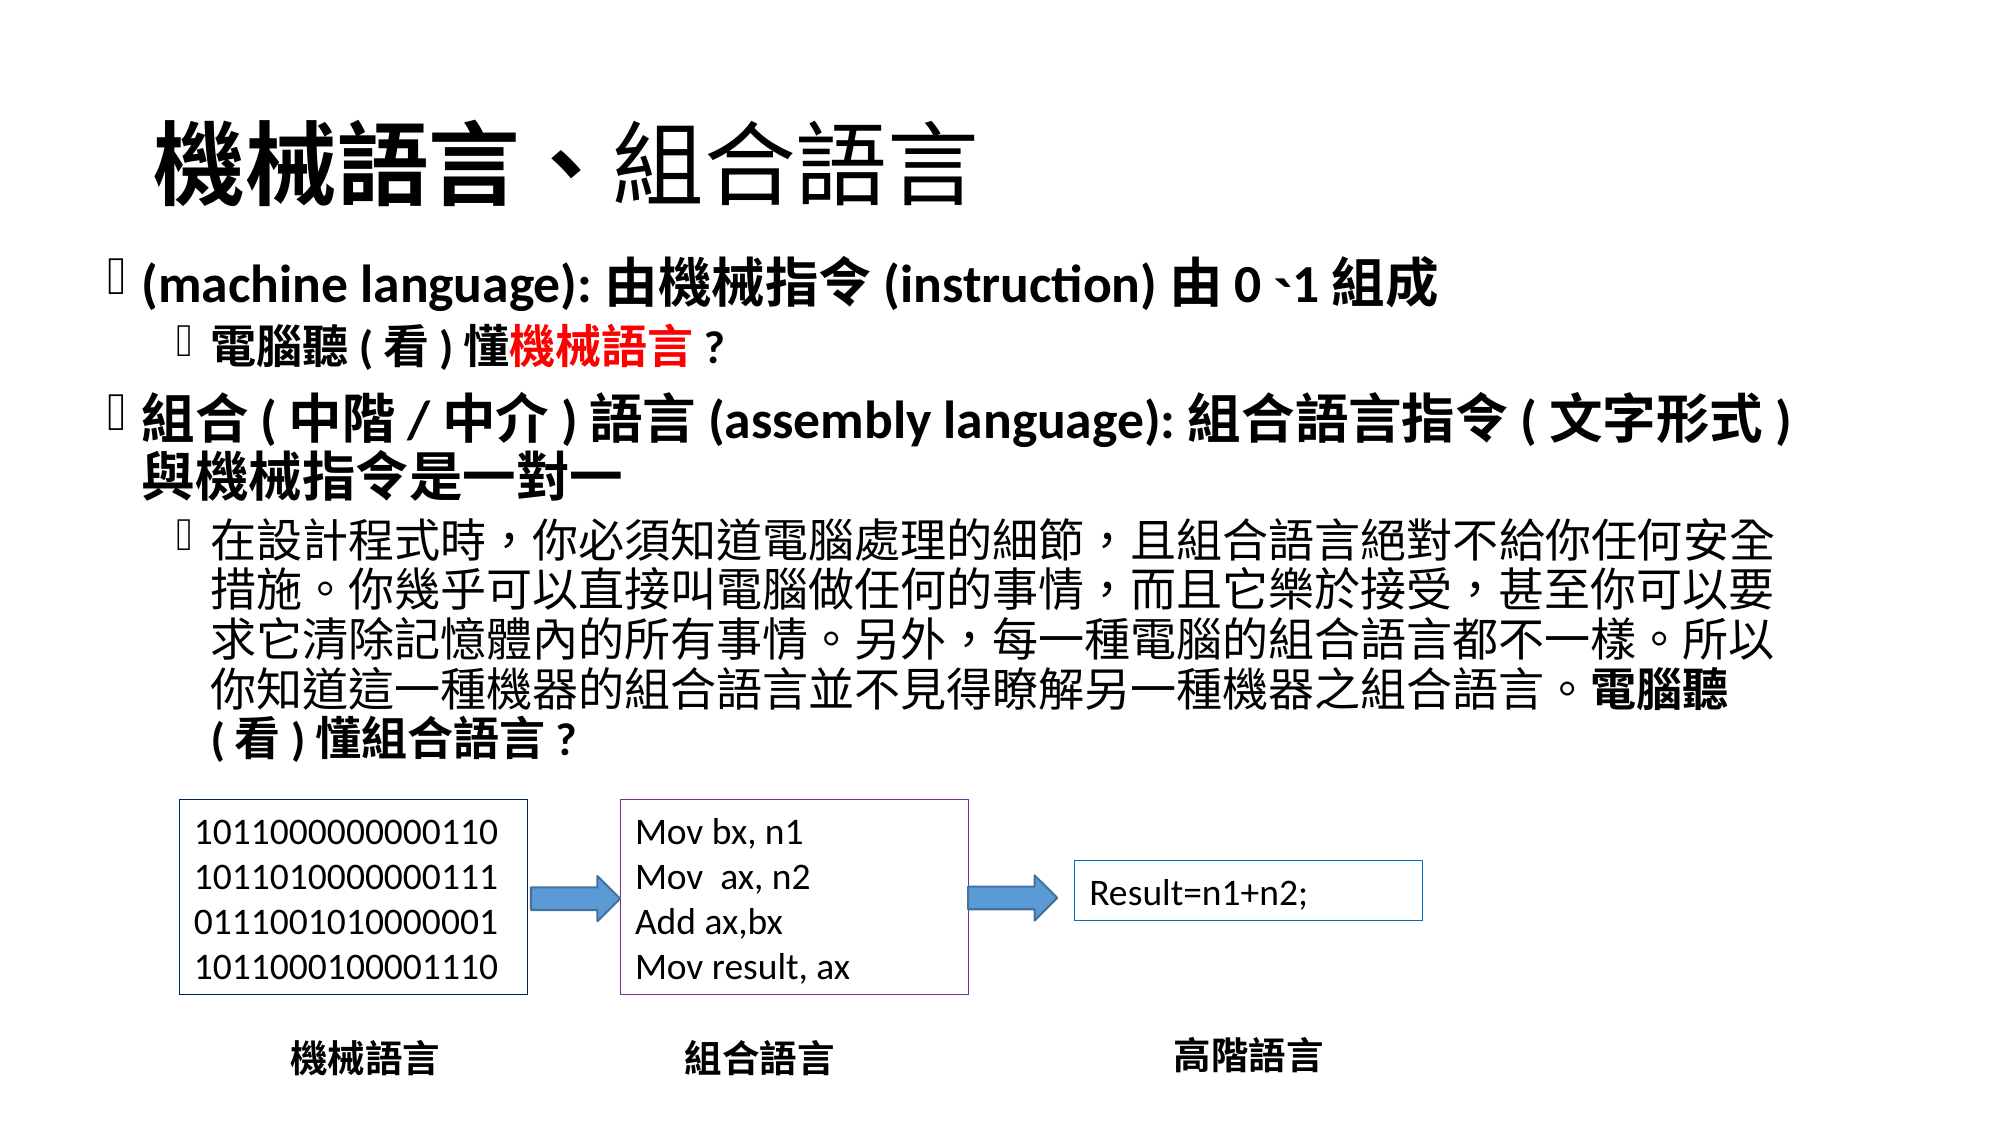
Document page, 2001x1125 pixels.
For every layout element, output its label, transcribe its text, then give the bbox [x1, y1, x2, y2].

list (machine language):由機械指令(instruction)由0 ˴1組成 電腦聽(看)懂機械語言? 組合(中階/中介)語言(assembly language):組合語言指令(文字形式)與機械指令是一對一 在設計程式時，你必須知道電腦處理的細節，且組合語言絕對不給你任何安全措施。你幾乎可以直接叫電腦做任何的事情，而且它樂於接受，甚至你可以要求它清除記憶體內的所有事情。另外，每一種電腦的組合語言都不一樣。所以你知道這一種機器的組合語言並不見得瞭解另一種機器之組合語言。電腦聽(看)懂組合語言? [92, 248, 1818, 777]
text_box 高階語言 [1158, 1024, 1339, 1085]
text_box 1011000000000110 1011010000000111 0111001010000001 1011000100001110 [179, 799, 528, 995]
text_box 組合語言 [669, 1027, 850, 1088]
text_box Mov bx, n1 Mov ax, n2 Add ax,bx Mov result, ax [620, 799, 969, 995]
text_box [967, 874, 1058, 922]
text_box [529, 875, 621, 923]
title 機械語言、組合語言 [138, 60, 1864, 278]
text_box 機械語言 [275, 1027, 456, 1088]
text_box Result=n1+n2; [1074, 860, 1423, 921]
